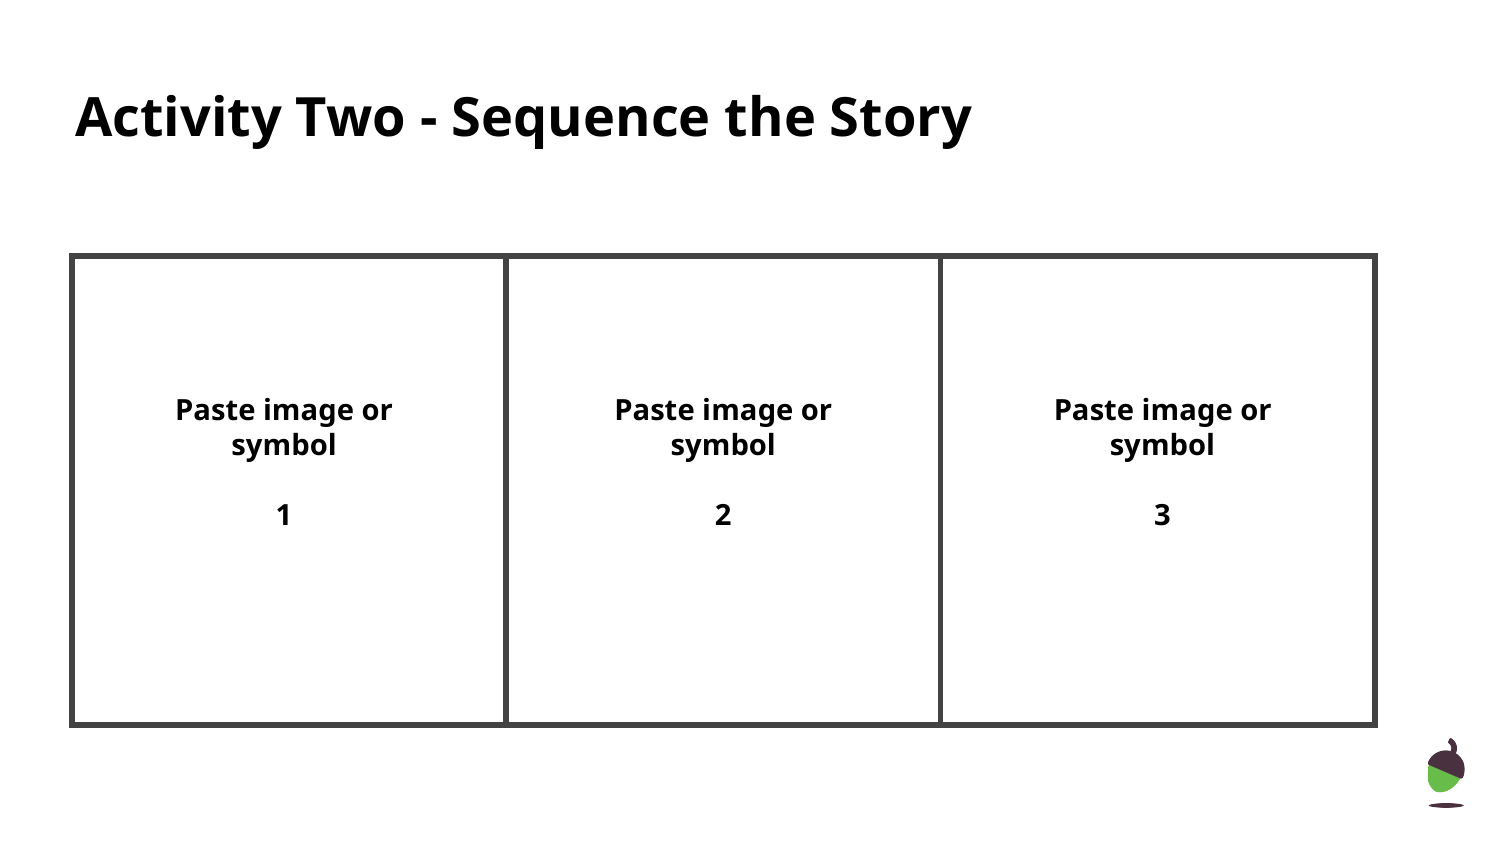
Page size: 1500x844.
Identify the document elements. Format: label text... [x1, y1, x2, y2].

table_header [943, 259, 1372, 722]
title Activity Two - Sequence the Story [75, 72, 1425, 207]
text_box Paste image or symbol 3 [1022, 376, 1303, 581]
text_box Paste image or symbol 1 [143, 376, 425, 581]
table_header [75, 259, 503, 722]
picture [1427, 738, 1465, 808]
table_header [509, 259, 938, 722]
text_box Paste image or symbol 2 [583, 376, 864, 581]
